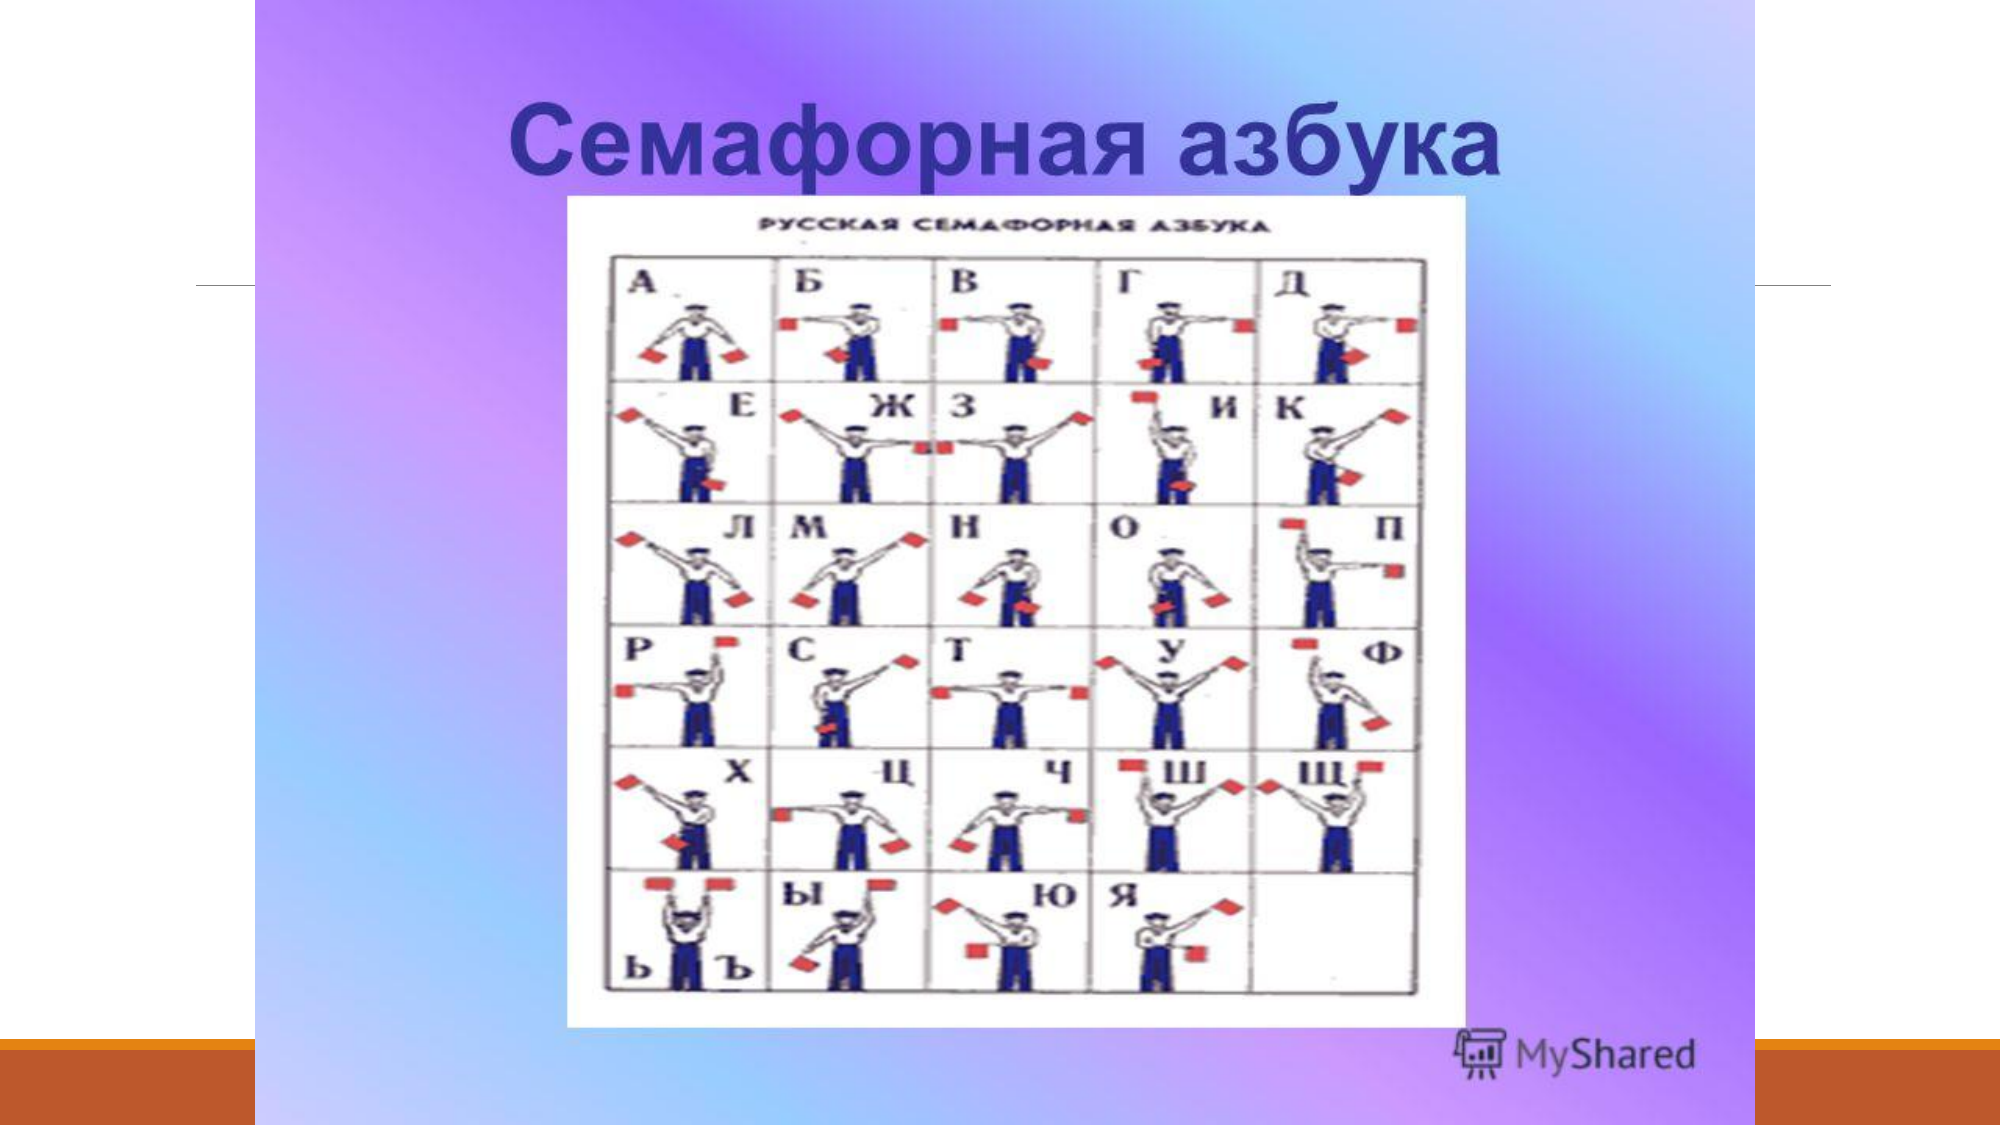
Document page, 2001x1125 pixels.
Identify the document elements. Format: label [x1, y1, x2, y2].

list [254, 0, 1756, 1125]
